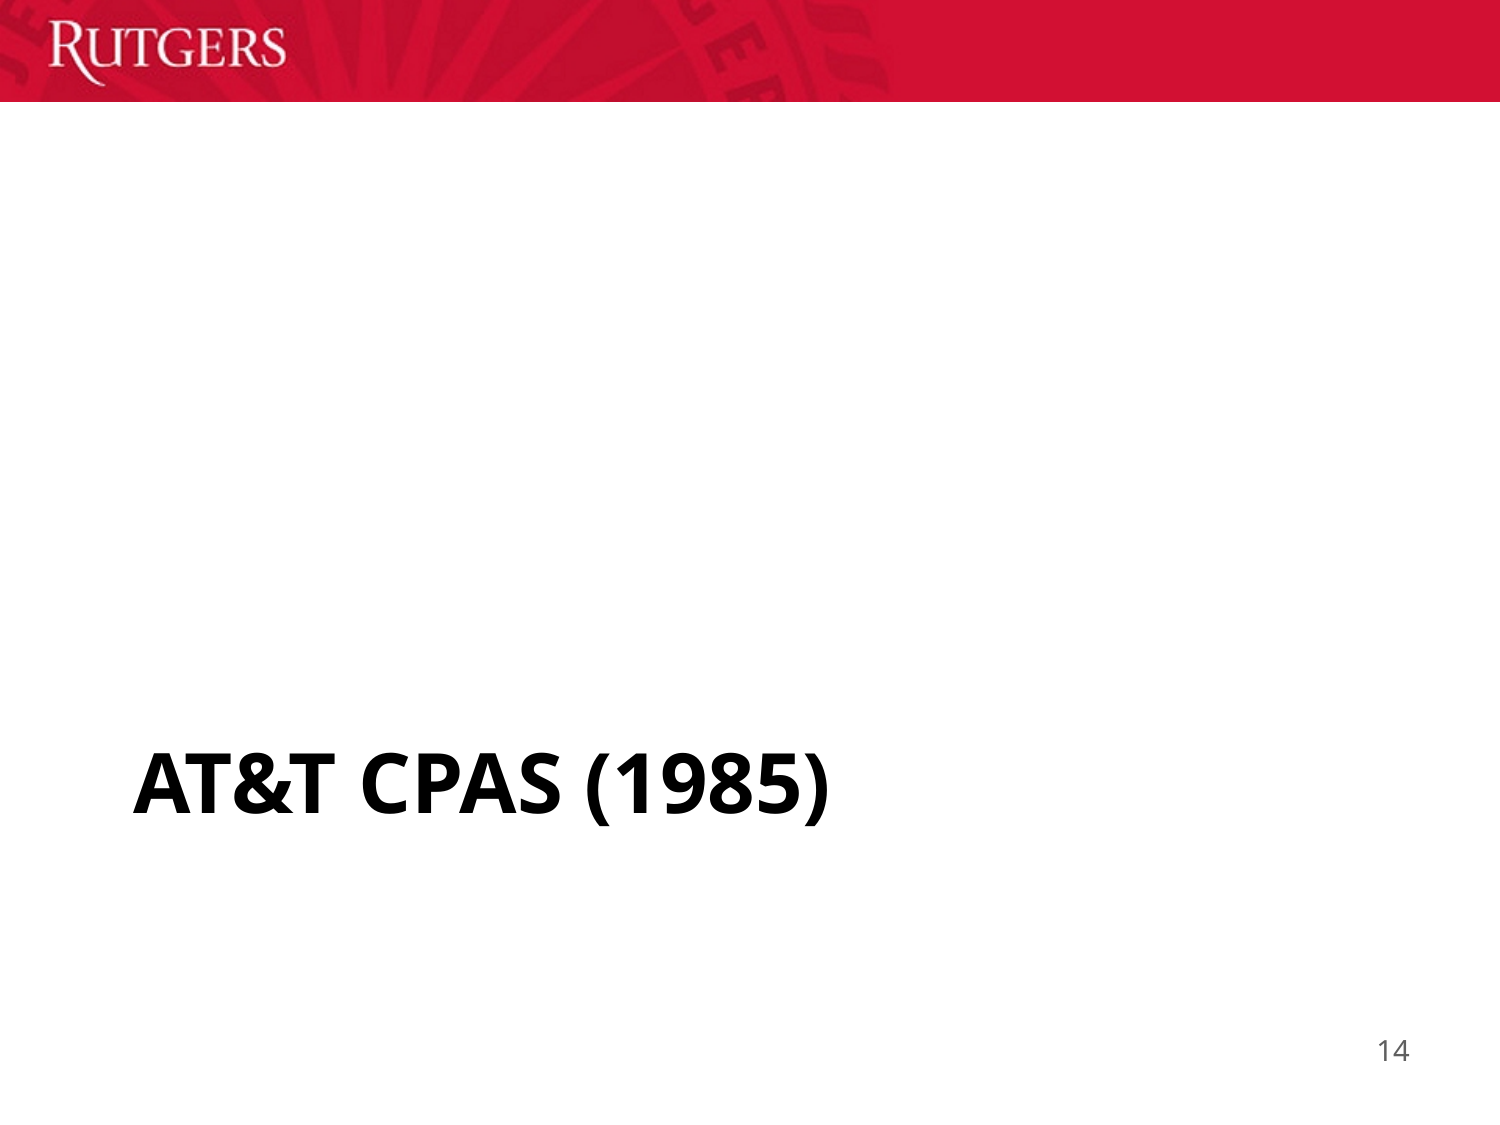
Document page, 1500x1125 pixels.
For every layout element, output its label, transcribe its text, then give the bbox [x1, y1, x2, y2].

slide_number 14 [1074, 1024, 1426, 1103]
title AT&T CPAS (1985) [118, 722, 1394, 947]
picture [0, 0, 1500, 102]
